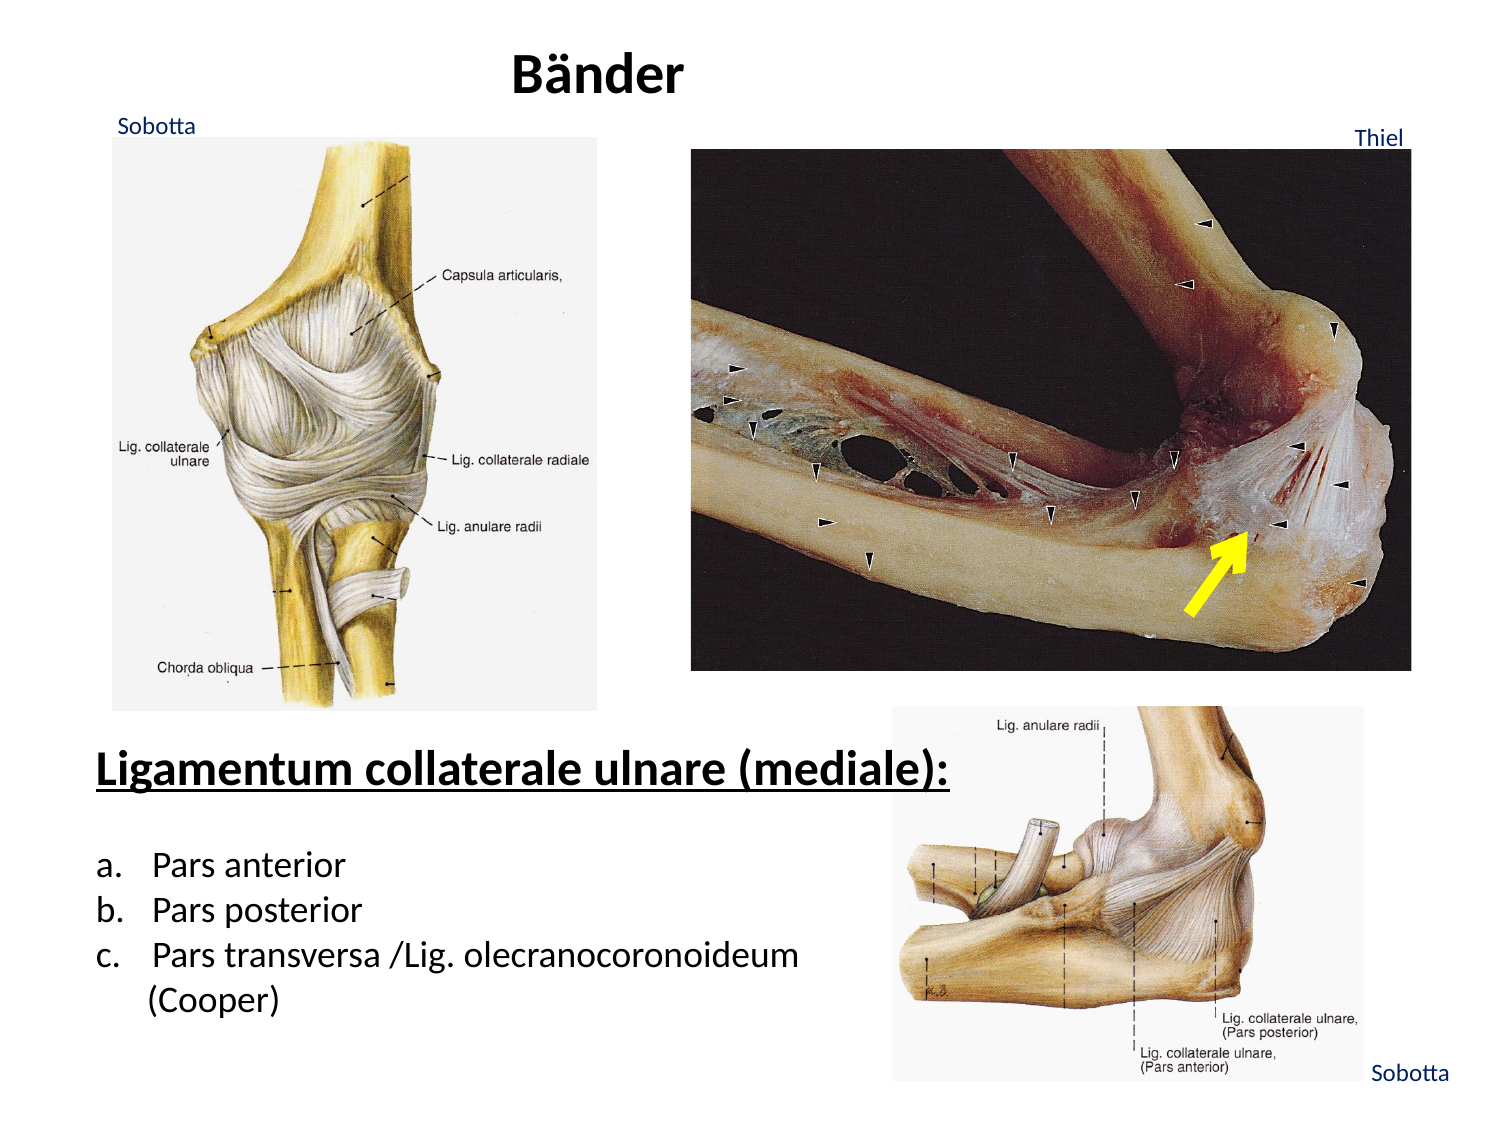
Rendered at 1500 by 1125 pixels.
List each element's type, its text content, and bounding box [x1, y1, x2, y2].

picture [690, 148, 1412, 671]
text_box Sobotta [102, 101, 212, 147]
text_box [1188, 531, 1248, 615]
picture [891, 705, 1365, 1082]
text_box Bänder [496, 27, 701, 113]
picture [111, 136, 597, 711]
text_box Thiel [1339, 113, 1420, 159]
text_box Sobotta [1356, 1048, 1465, 1094]
text_box Ligamentum collaterale ulnare (mediale): Pars anterior Pars posterior Pars transversa /Lig. olecranocoronoideum (Cooper) [81, 727, 886, 1028]
